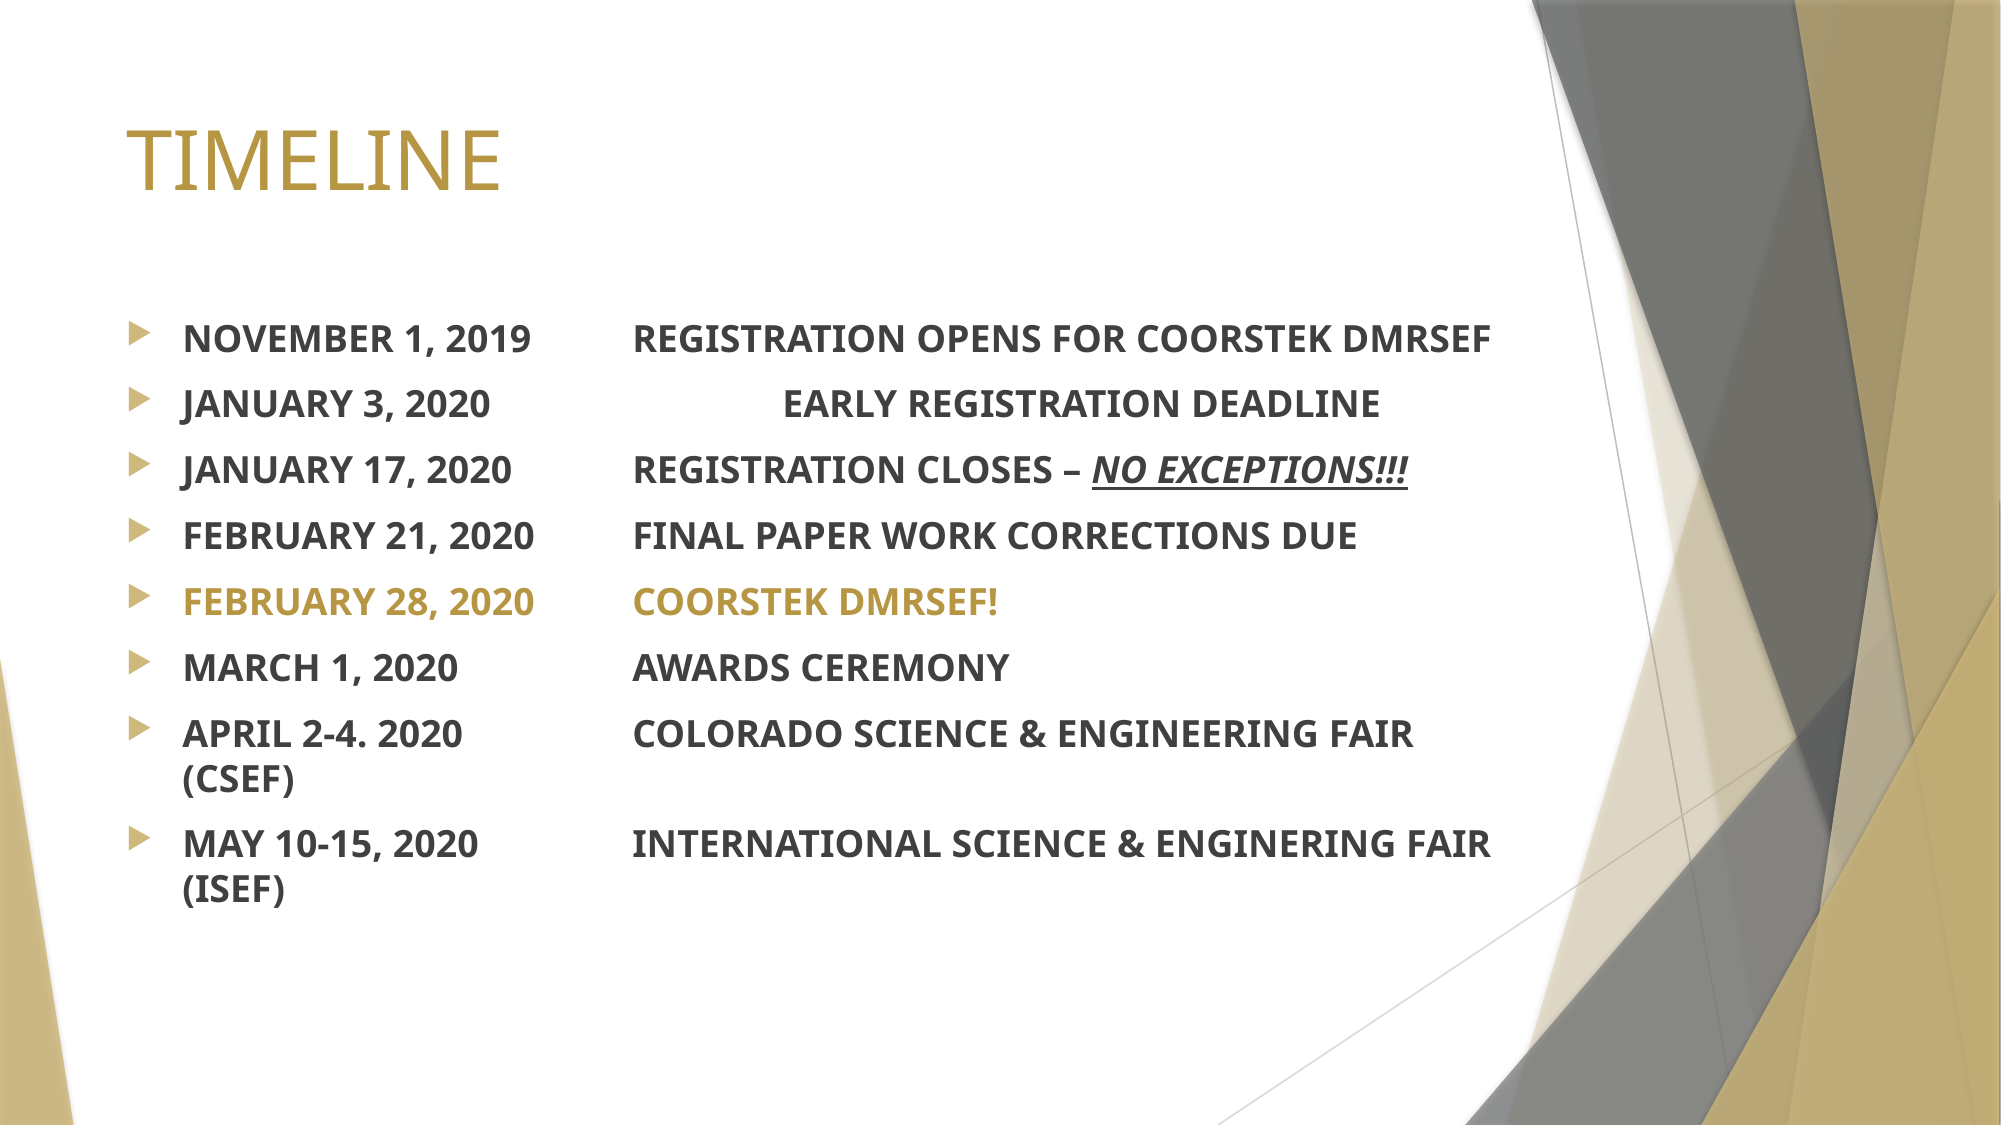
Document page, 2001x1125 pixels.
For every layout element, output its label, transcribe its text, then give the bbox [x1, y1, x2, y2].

list NOVEMBER 1, 2019 REGISTRATION OPENS FOR COORSTEK DMRSEF JANUARY 3, 2020 EARLY REGISTRATION DEADLINE JANUARY 17, 2020 REGISTRATION CLOSES – NO EXCEPTIONS!!! FEBRUARY 21, 2020 FINAL PAPER WORK CORRECTIONS DUE FEBRUARY 28, 2020 COORSTEK DMRSEF! MARCH 1, 2020 AWARDS CEREMONY APRIL 2-4. 2020 COLORADO SCIENCE & ENGINEERING FAIR (CSEF) MAY 10-15, 2020 INTERNATIONAL SCIENCE & ENGINERING FAIR (ISEF) [111, 307, 1522, 944]
title TIMELINE [111, 99, 1522, 307]
